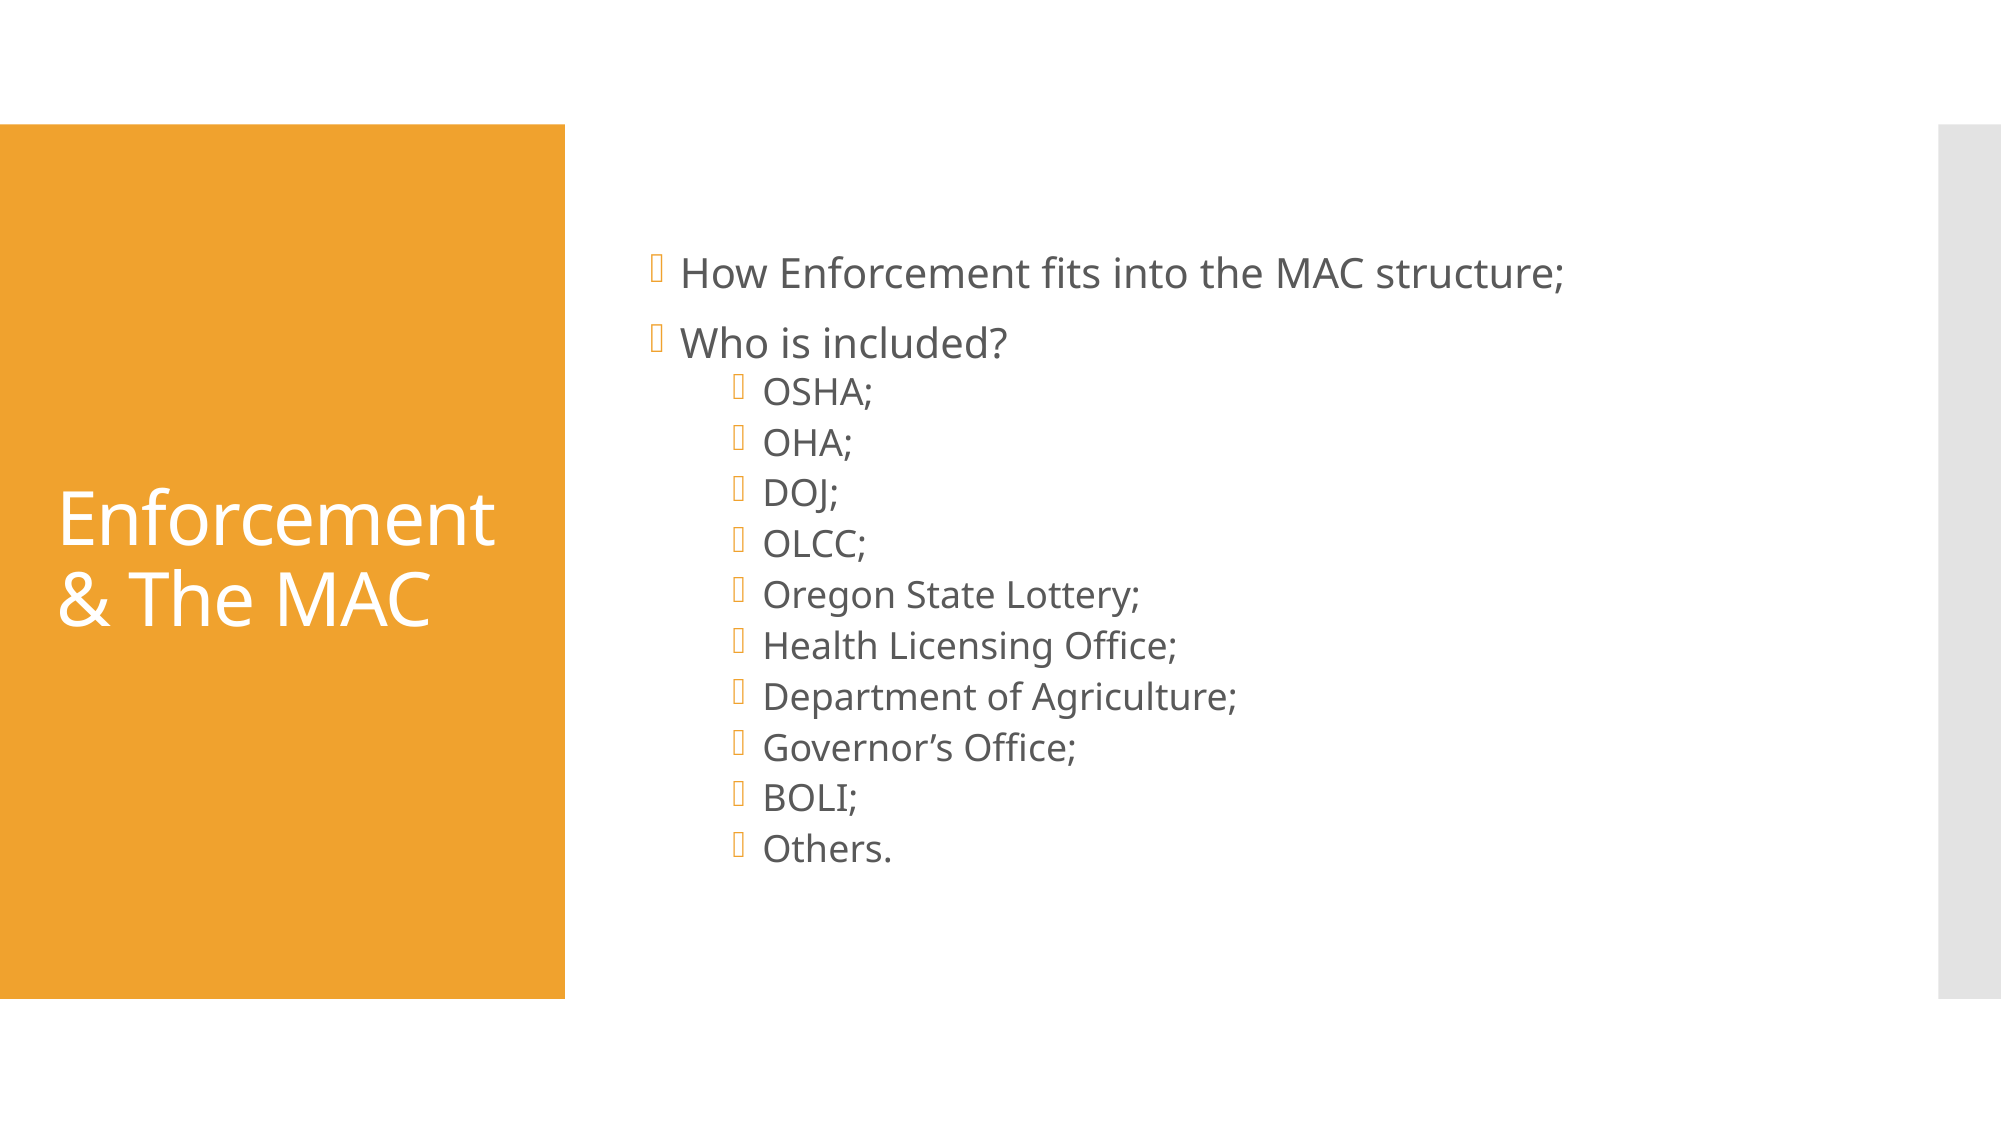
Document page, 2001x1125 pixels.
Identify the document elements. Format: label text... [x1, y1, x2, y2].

list How Enforcement fits into the MAC structure; Who is included? OSHA; OHA; DOJ; OLCC; Oregon State Lottery; Health Licensing Office; Department of Agriculture; Governor’s Office; BOLI; Others. [634, 141, 1835, 982]
title Enforcement & The MAC [41, 184, 525, 940]
